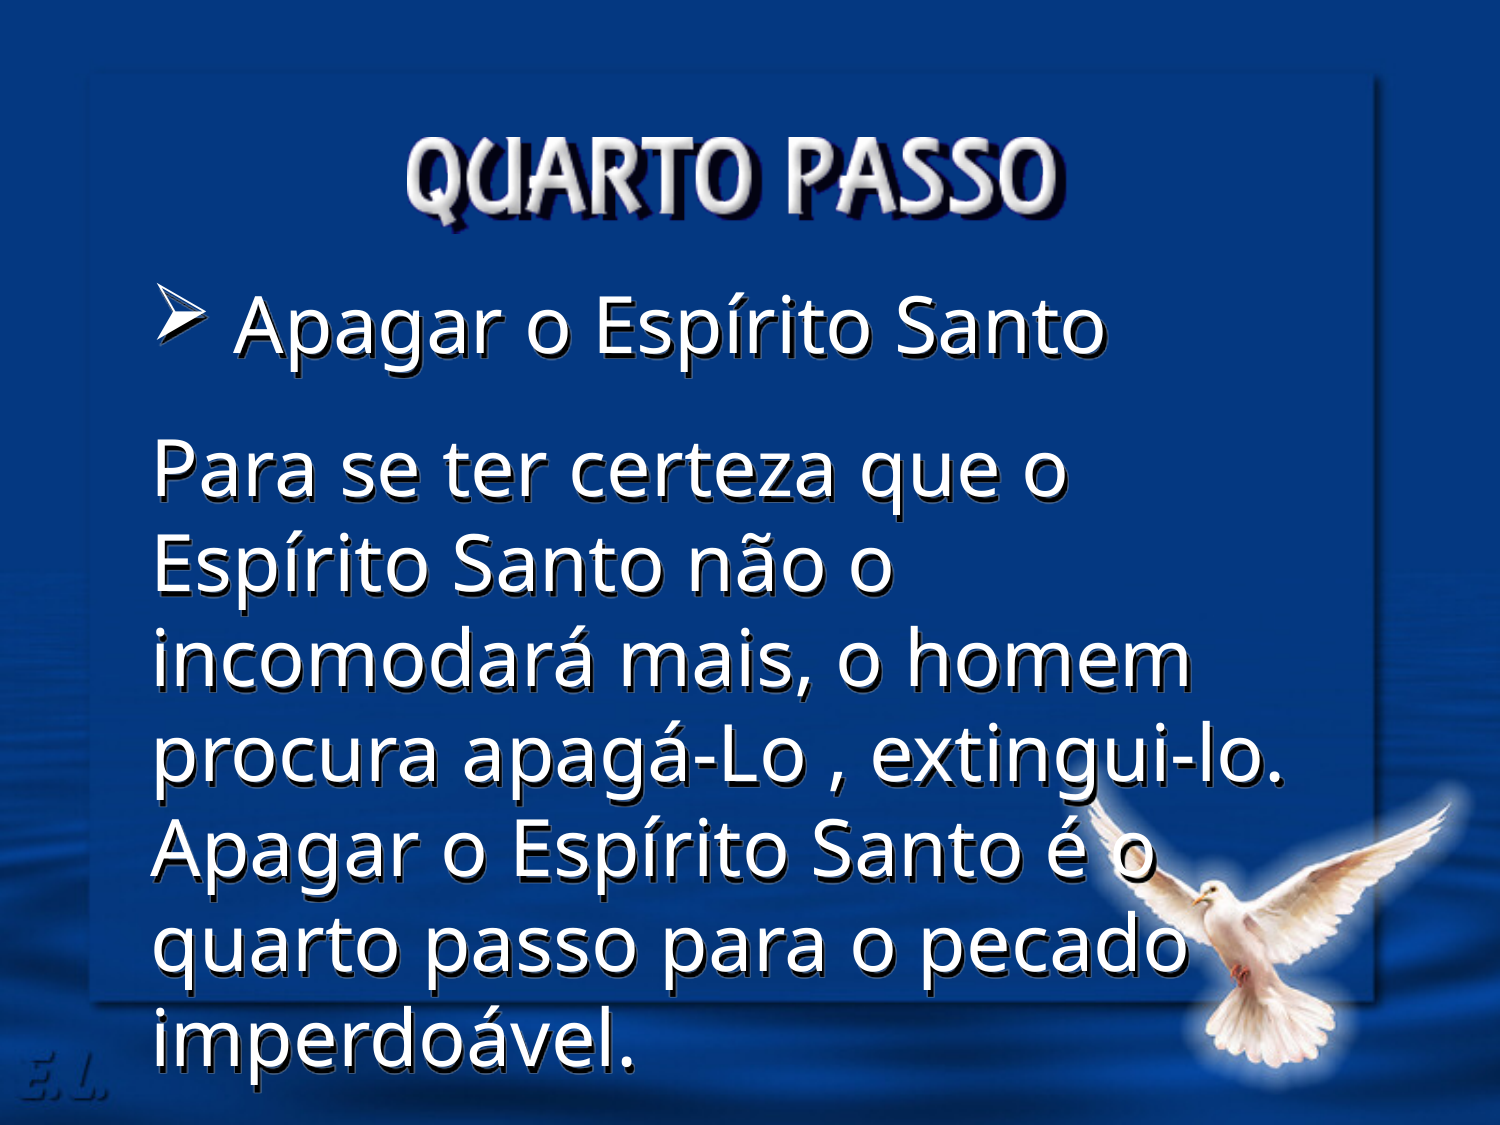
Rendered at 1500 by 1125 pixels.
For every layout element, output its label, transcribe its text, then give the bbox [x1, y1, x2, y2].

text_box Apagar o Espírito Santo Para se ter certeza que o Espírito Santo não o incomodará mais, o homem procura apagá-Lo , extingui-lo. Apagar o Espírito Santo é o quarto passo para o pecado imperdoável. [135, 267, 1341, 1090]
picture [0, 0, 1500, 1125]
